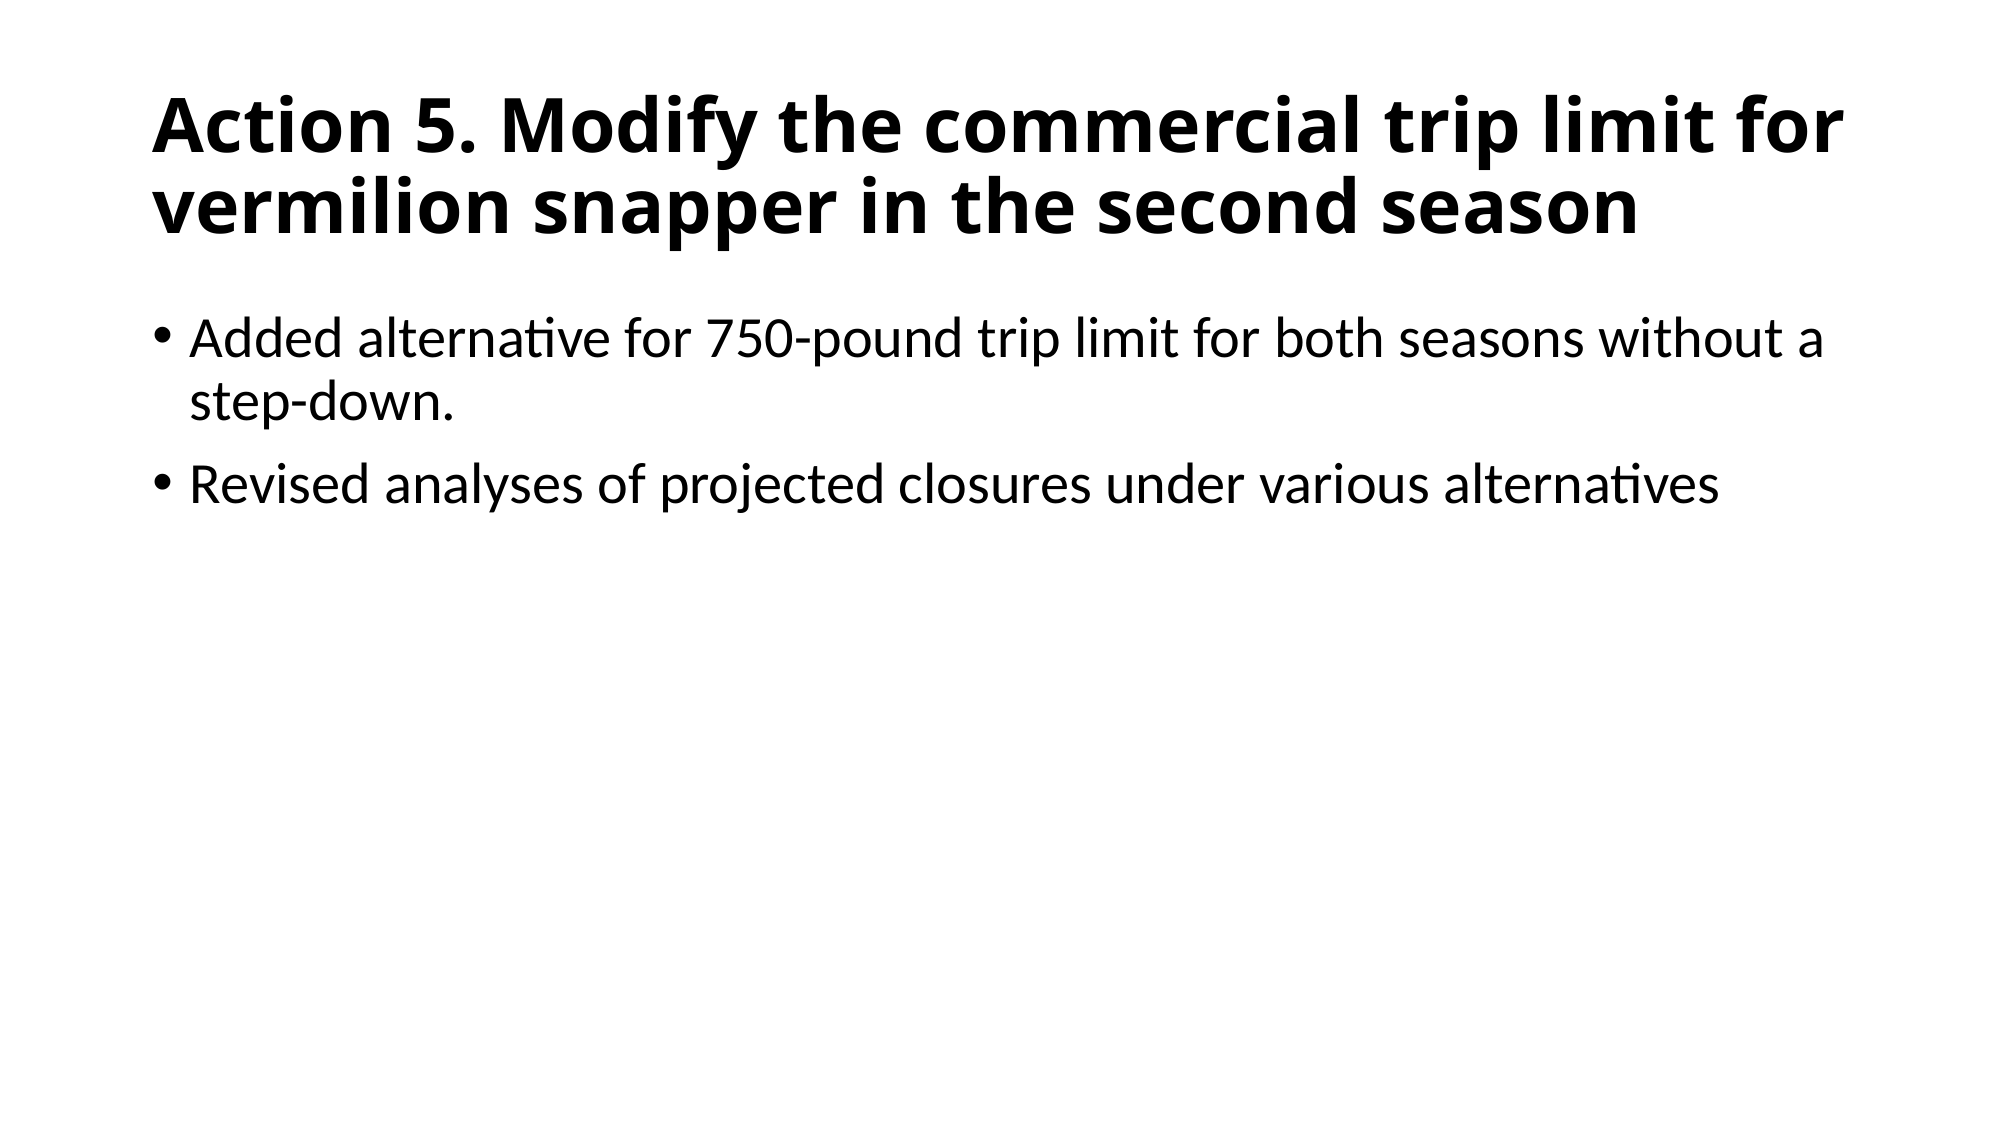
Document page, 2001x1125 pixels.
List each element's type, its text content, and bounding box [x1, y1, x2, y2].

title Action 5. Modify the commercial trip limit for vermilion snapper in the second season [137, 59, 1863, 278]
list Added alternative for 750-pound trip limit for both seasons without a step-down. Revised analyses of projected closures under various alternatives [137, 299, 1863, 1014]
